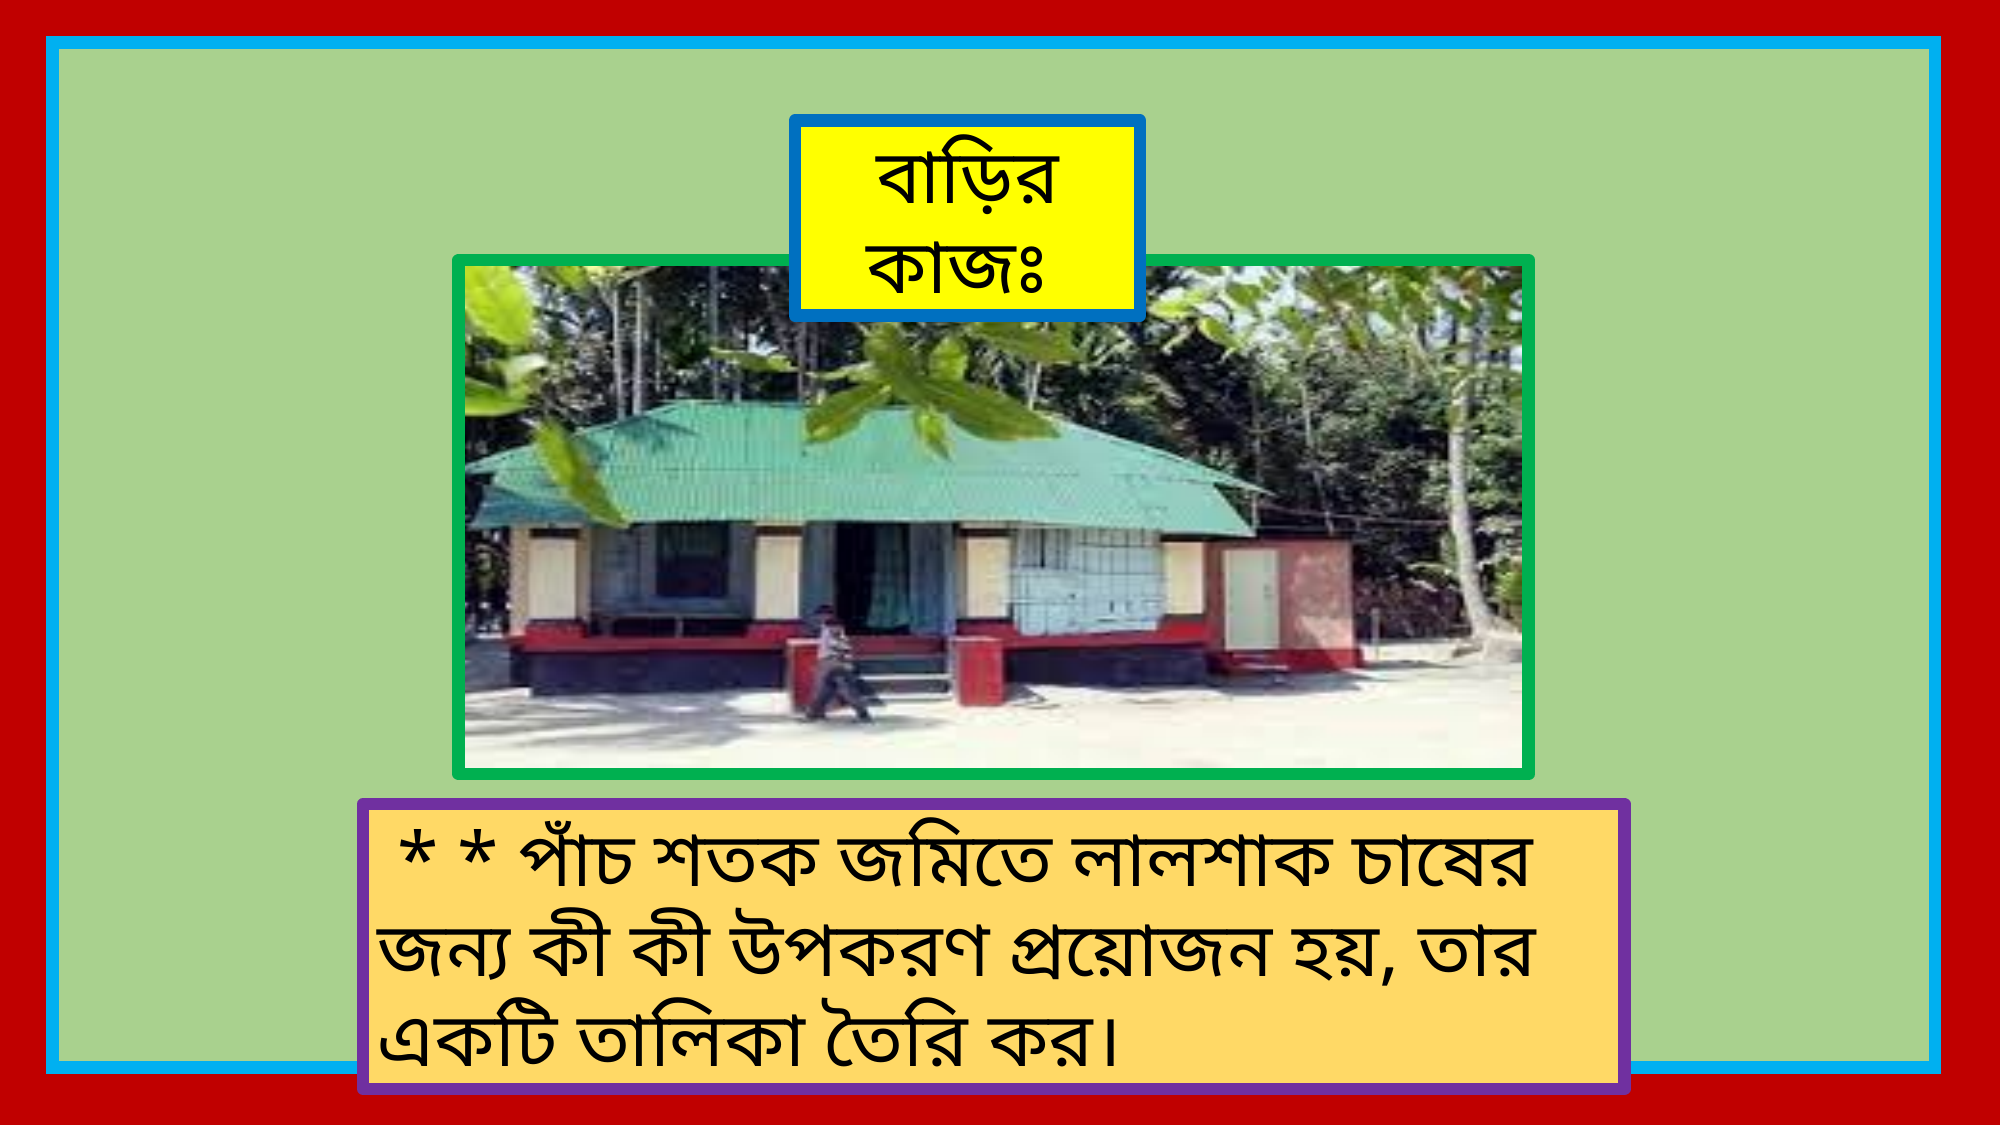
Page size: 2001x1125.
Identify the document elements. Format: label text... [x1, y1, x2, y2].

text_box [51, 41, 1936, 1069]
text_box বাড়ির কাজঃ [794, 120, 1140, 266]
picture [464, 266, 1523, 768]
text_box * * পাঁচ শতক জমিতে লালশাক চাষের জন্য কী কী উপকরণ প্রয়োজন হয়, তার একটি তালিকা তৈরি কর। [363, 804, 1625, 1089]
